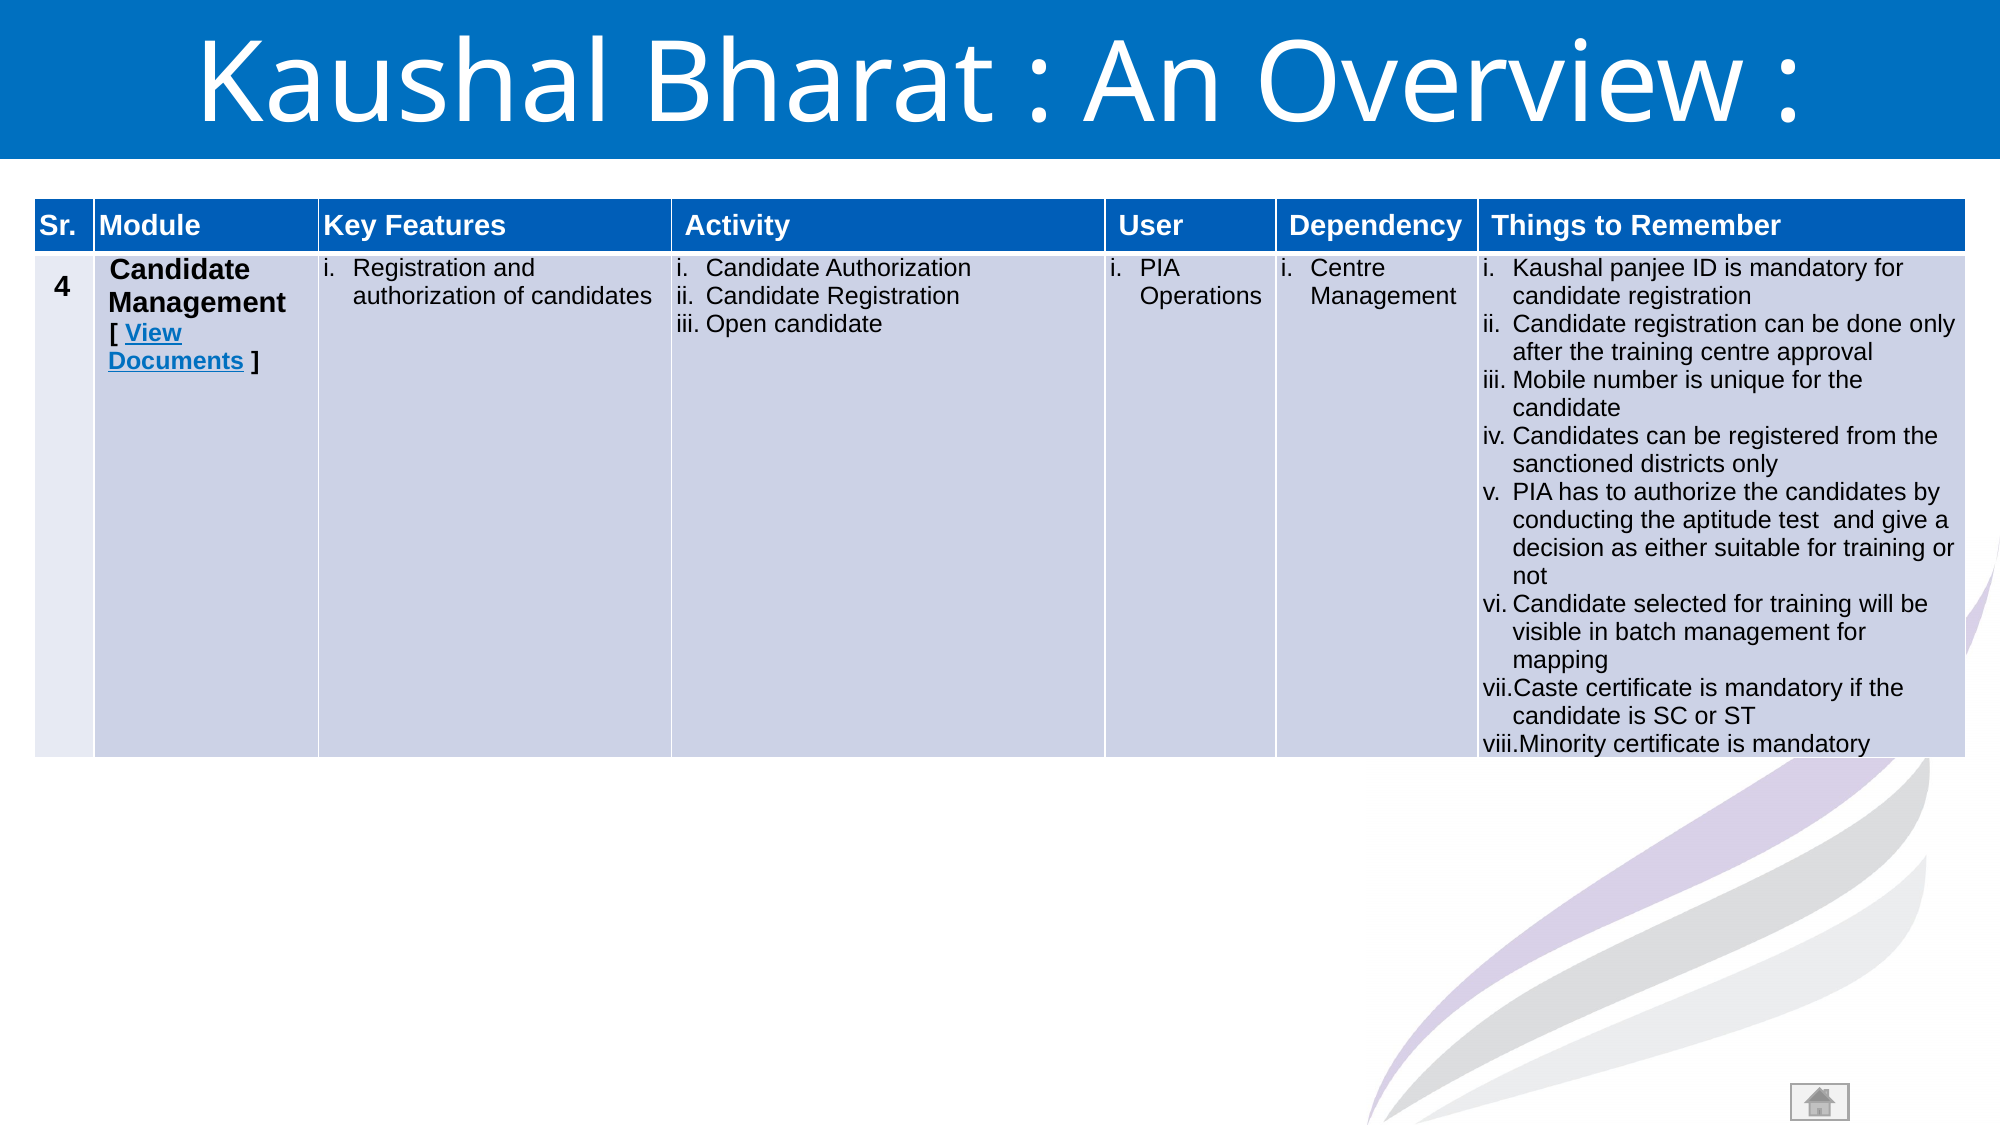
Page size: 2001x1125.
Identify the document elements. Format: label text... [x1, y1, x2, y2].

table_cell Candidate Authorization Candidate Registration Open candidate [672, 256, 1104, 757]
table_header Sr. [35, 199, 93, 251]
table_header Key Features [319, 199, 671, 251]
picture [1366, 535, 2000, 1125]
table_header Activity [672, 199, 1104, 251]
table_cell PIA Operations [1106, 256, 1275, 757]
table_cell Kaushal panjee ID is mandatory for candidate registration Candidate registration can be done only after the training centre approval Mobile number is unique for the candidate Candidates can be registered from the sanctioned districts only PIA has to authorize the candidates by conducting the aptitude test and give a decision as either suitable for training or not Candidate selected for training will be visible in batch management for mapping Caste certificate is mandatory if the candidate is SC or ST Minority certificate is mandatory [1479, 256, 1965, 757]
table_header Dependency [1277, 199, 1477, 251]
table_header Things to Remember [1479, 199, 1965, 251]
table_header Module [95, 199, 318, 251]
table_cell Registration and authorization of candidates [319, 256, 671, 757]
text_box Kaushal Bharat : An Overview : Modules & Features [0, 0, 2000, 160]
table_cell Candidate Management [ View Documents ] [95, 256, 318, 757]
table_cell Centre Management [1277, 256, 1477, 757]
table_header User [1106, 199, 1275, 251]
table_cell 4 [35, 256, 93, 757]
text_box [1790, 1083, 1850, 1121]
